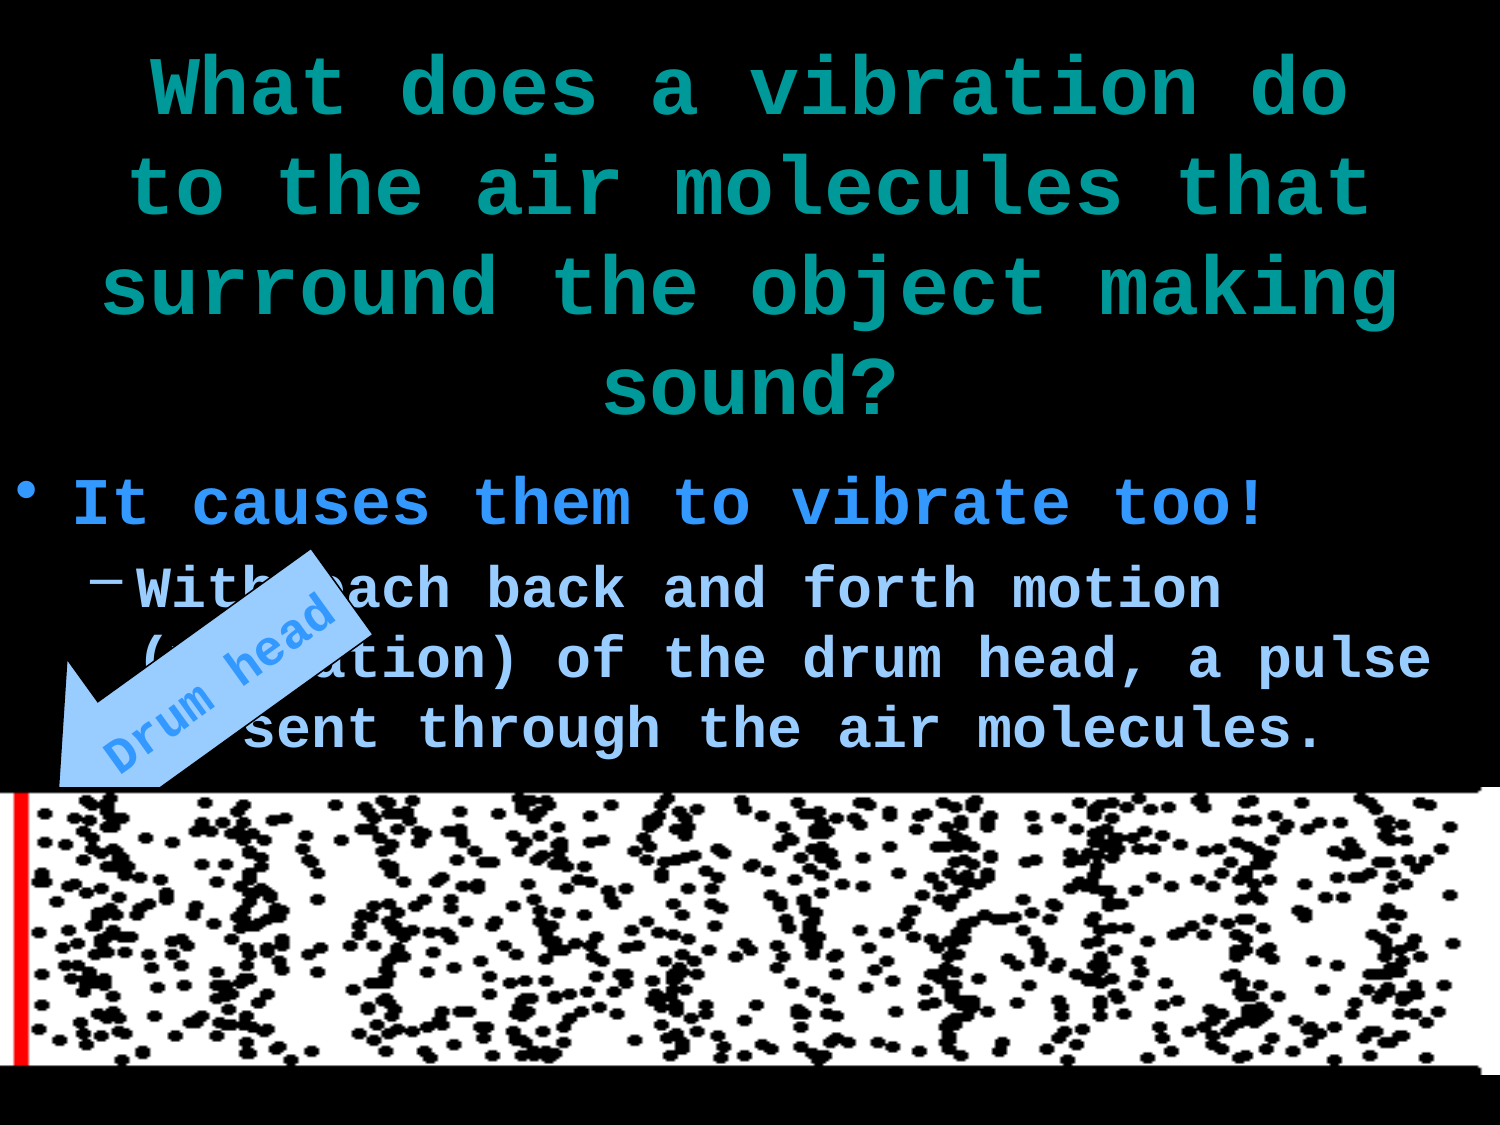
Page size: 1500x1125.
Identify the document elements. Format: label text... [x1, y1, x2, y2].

title What does a vibration do to the air molecules that surround the object making sound? [75, 137, 1425, 325]
text_box Drum head [58, 548, 374, 785]
picture [0, 787, 1500, 1076]
list It causes them to vibrate too! With each back and forth motion (vibration) of the drum head, a pulse is sent through the air molecules. [0, 450, 1500, 786]
